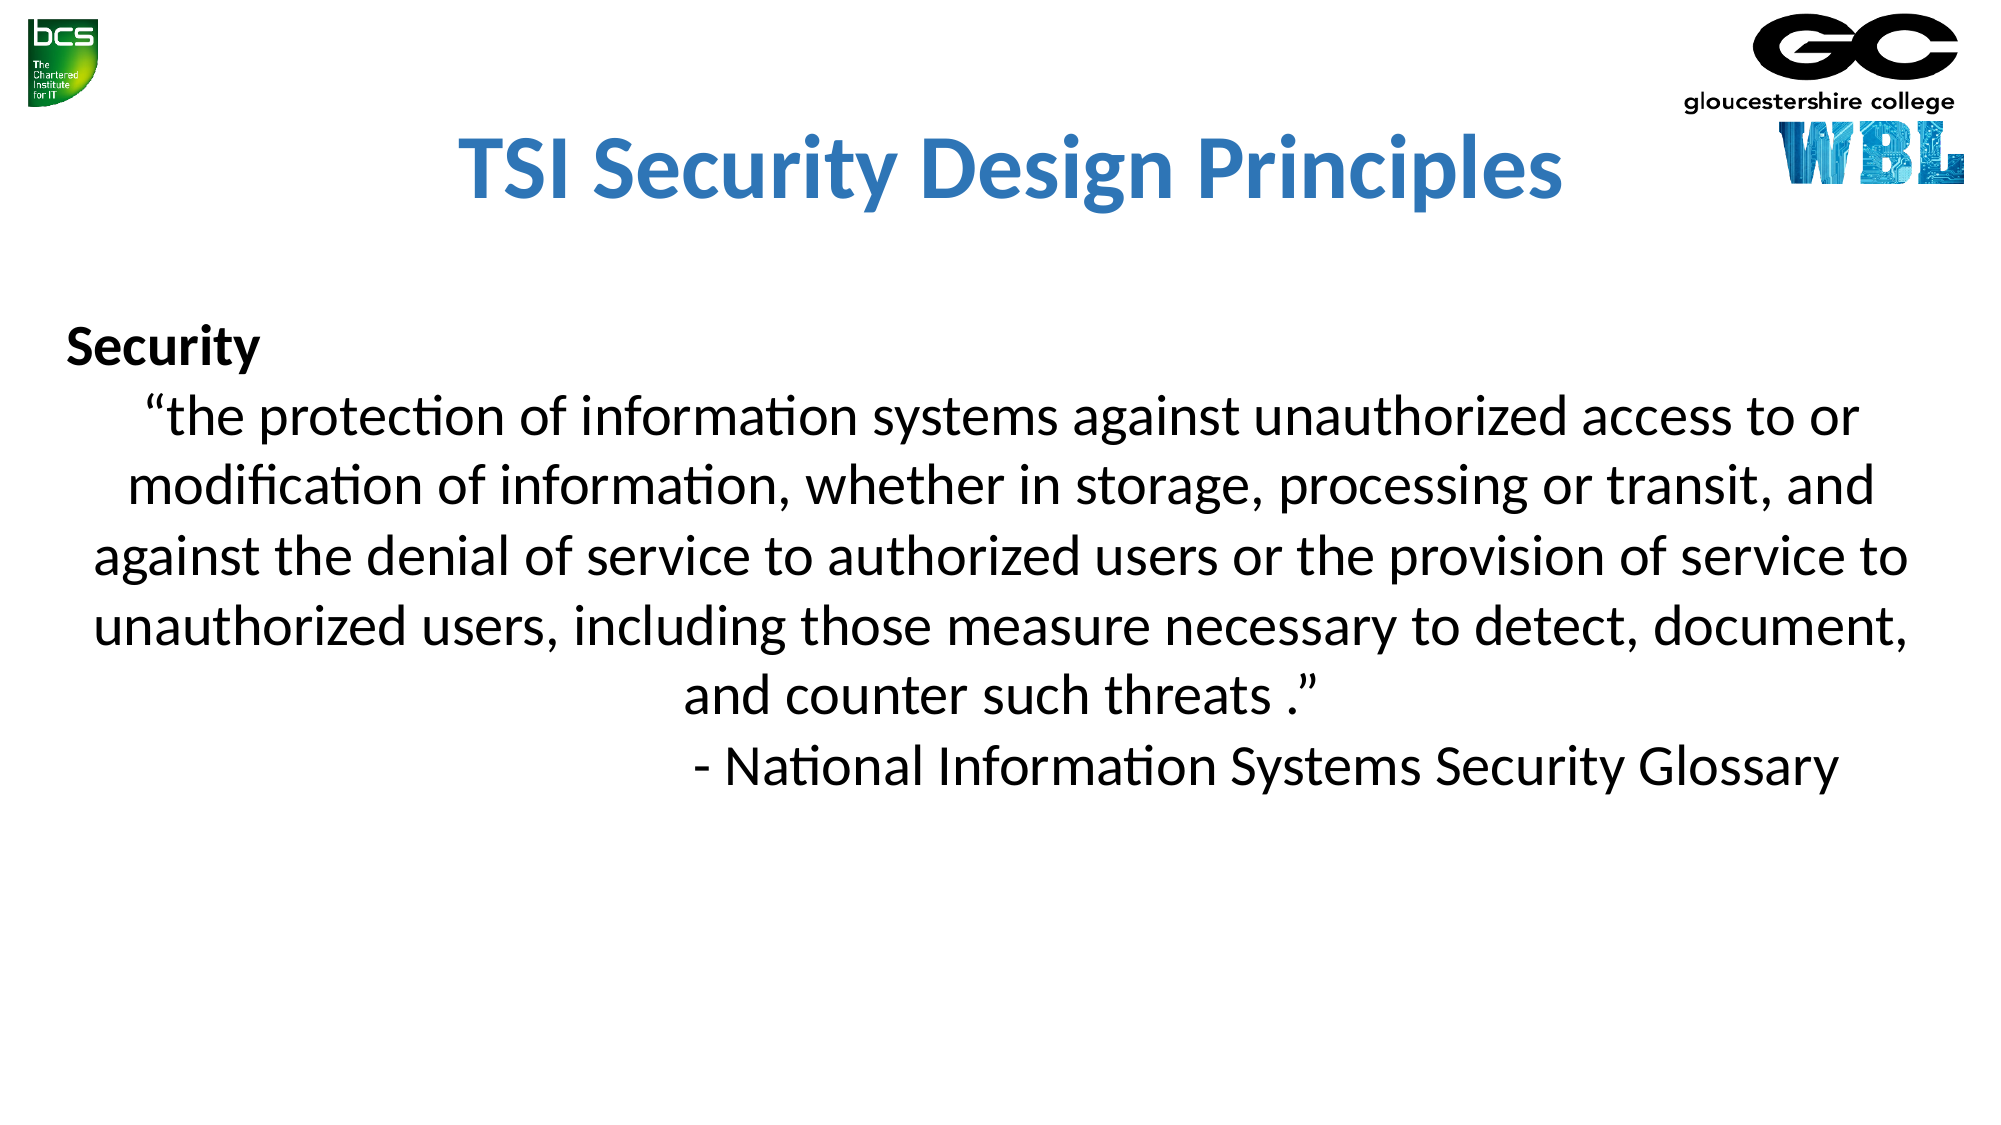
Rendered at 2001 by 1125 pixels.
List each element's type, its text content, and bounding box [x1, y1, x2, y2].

picture [28, 19, 98, 107]
text_box Security “the protection of information systems against unauthorized access to or modification of information, whether in storage, processing or transit, and against the denial of service to authorized users or the provision of service to unauthorized users, including those measure necessary to detect, document, and counter such threats .” - National Information Systems Security Glossary [51, 299, 1953, 1109]
picture [1674, 5, 1964, 155]
picture [1953, 163, 1959, 172]
text_box TSI Security Design Principles [51, 59, 1953, 278]
